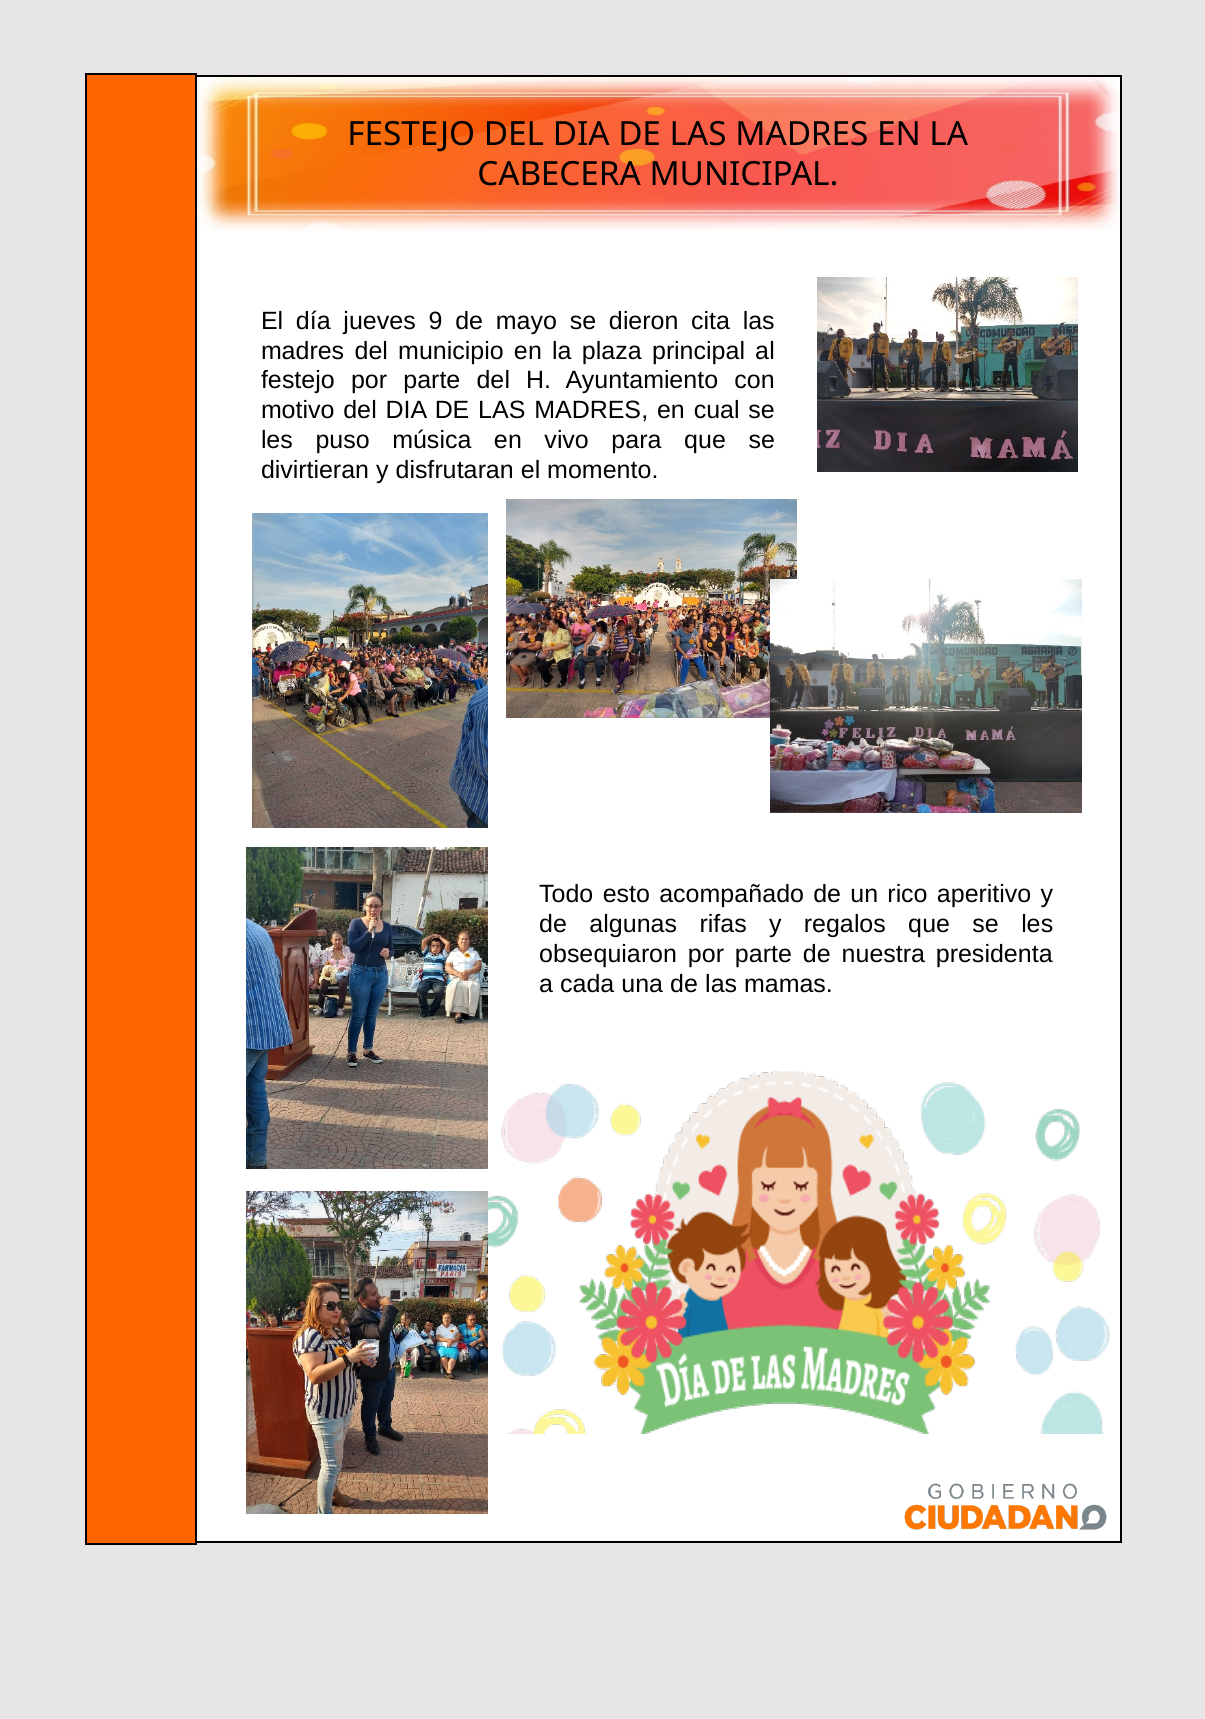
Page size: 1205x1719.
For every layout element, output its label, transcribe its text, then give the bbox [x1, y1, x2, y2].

picture [506, 499, 1082, 813]
text_box [85, 73, 197, 1545]
picture [817, 277, 1078, 473]
picture [246, 847, 1115, 1514]
text_box [197, 75, 1122, 1543]
text_box Todo esto acompañado de un rico aperitivo y de algunas rifas y regalos que se les obsequiaron por parte de nuestra presidenta a cada una de las mamas. [524, 870, 1069, 1065]
text_box El día jueves 9 de mayo se dieron cita las madres del municipio en la plaza principal al festejo por parte del H. Ayuntamiento con motivo del DIA DE LAS MADRES, en cual se les puso música en vivo para que se divirtieran y disfrutaran el momento. [246, 296, 791, 522]
picture [251, 513, 488, 828]
picture [196, 73, 1121, 232]
picture [891, 1464, 1124, 1545]
